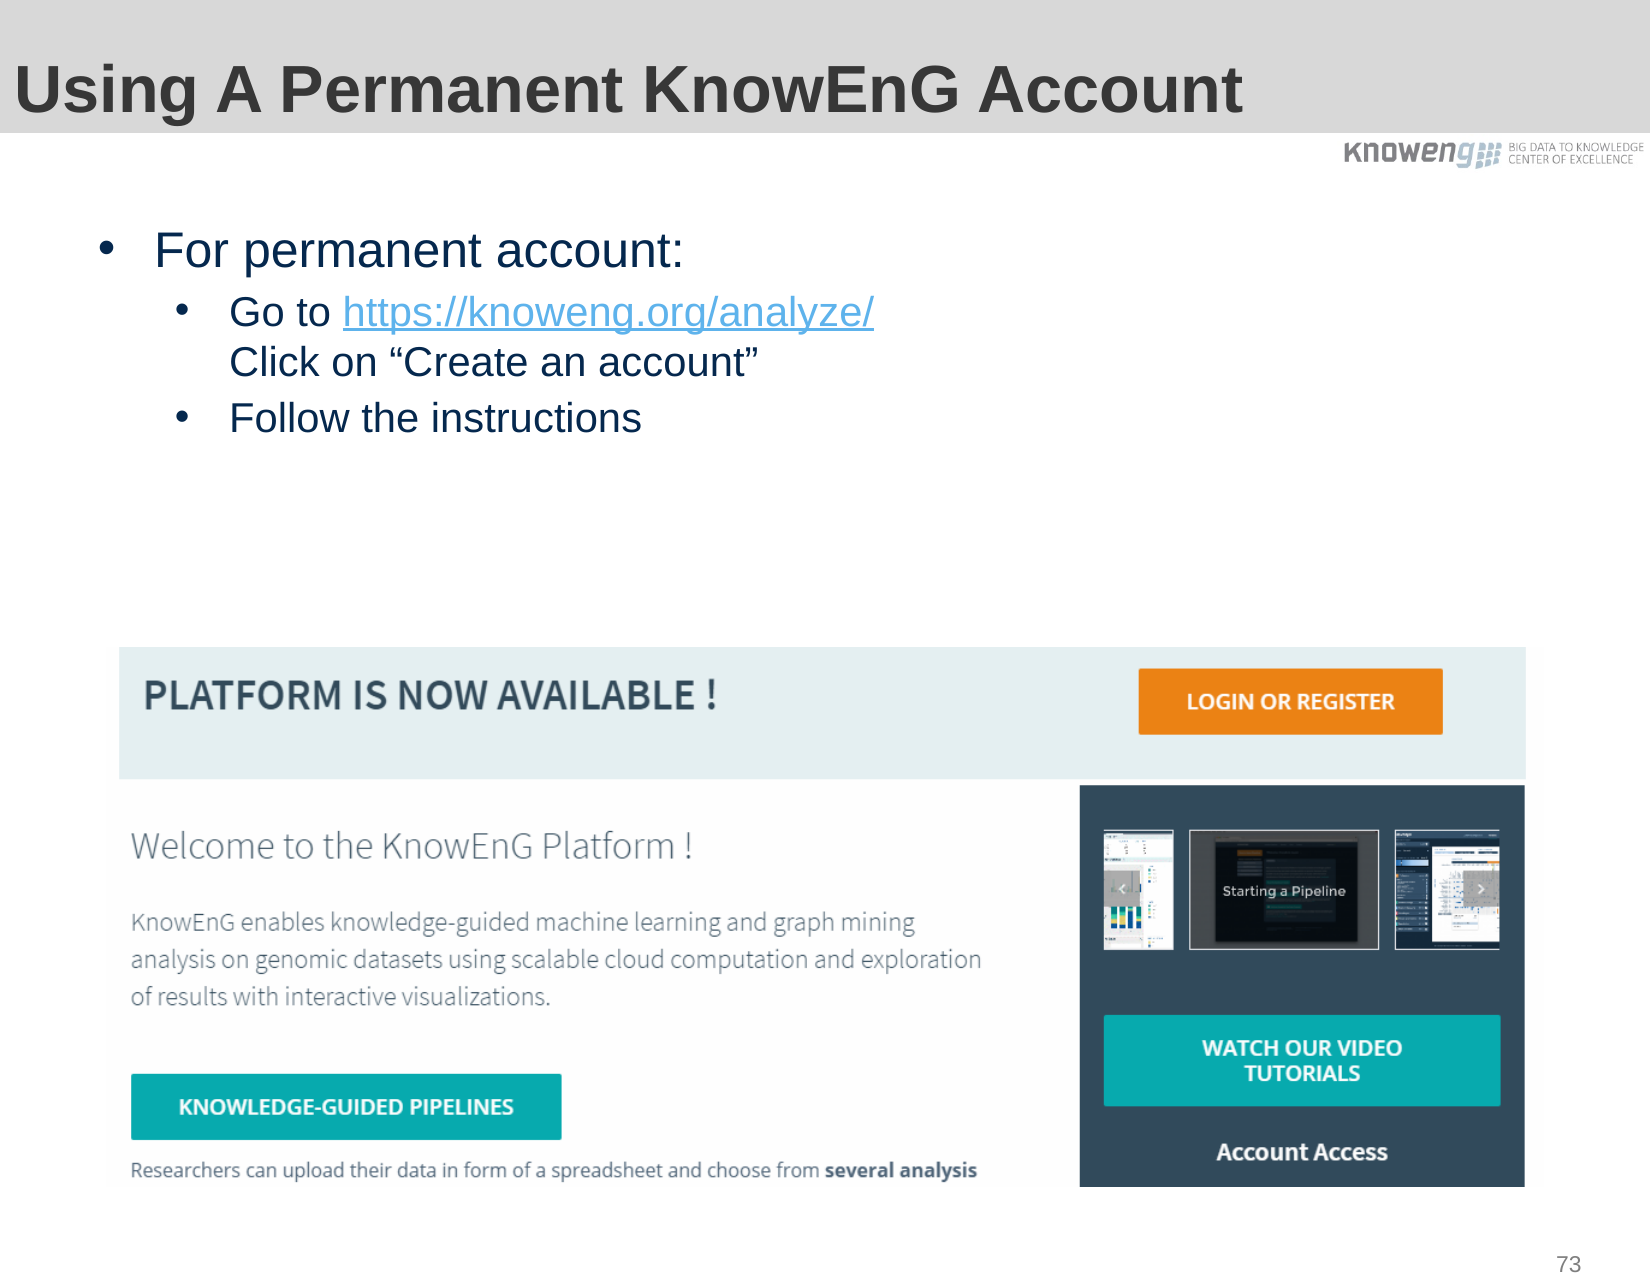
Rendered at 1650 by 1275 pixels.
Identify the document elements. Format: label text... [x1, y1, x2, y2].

title Using A Permanent KnowEnG Account [0, 0, 1650, 133]
list For permanent account: Go to https://knoweng.org/analyze/ Click on “Create an account” Follow the instructions [64, 210, 911, 1180]
picture [1337, 134, 1650, 173]
picture [105, 647, 1544, 1188]
slide_number 73 [1383, 1242, 1596, 1273]
